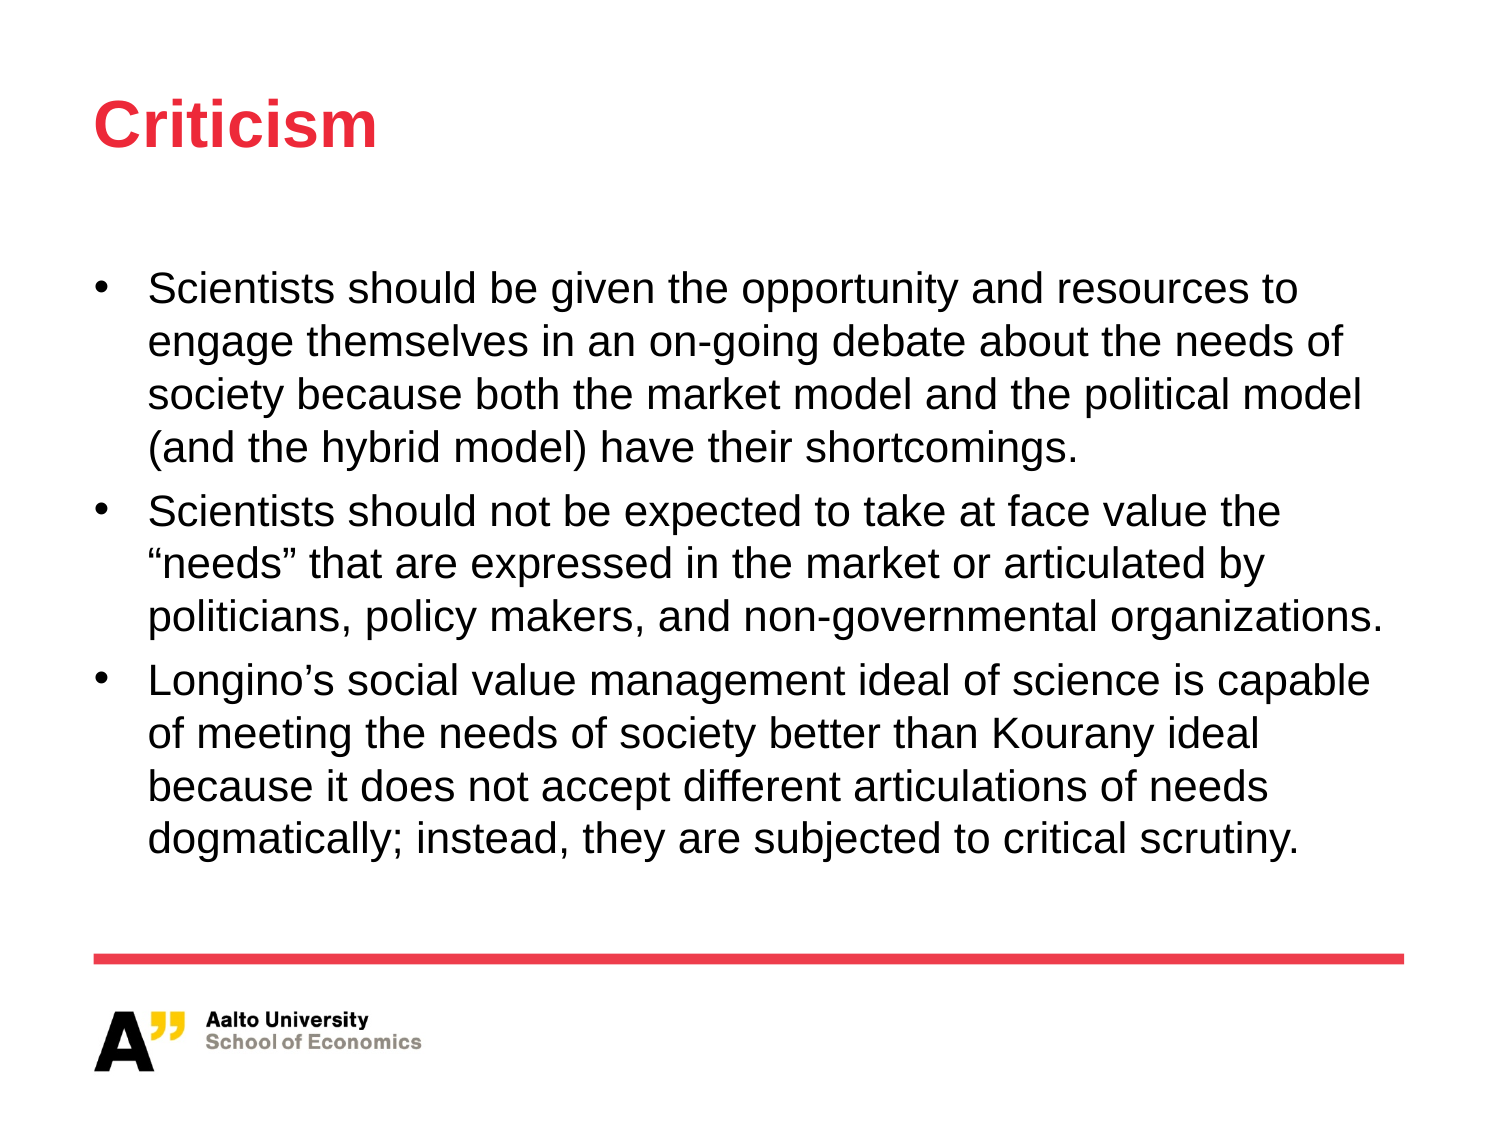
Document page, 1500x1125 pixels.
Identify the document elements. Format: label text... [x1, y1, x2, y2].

list Scientists should be given the opportunity and resources to engage themselves in an on-going debate about the needs of society because both the market model and the political model (and the hybrid model) have their shortcomings. Scientists should not be expected to take at face value the “needs” that are expressed in the market or articulated by politicians, policy makers, and non-governmental organizations. Longino’s social value management ideal of science is capable of meeting the needs of society better than Kourany ideal because it does not accept different articulations of needs dogmatically; instead, they are subjected to critical scrutiny. [93, 259, 1405, 939]
title Criticism [93, 80, 1405, 258]
picture [0, 977, 473, 1125]
